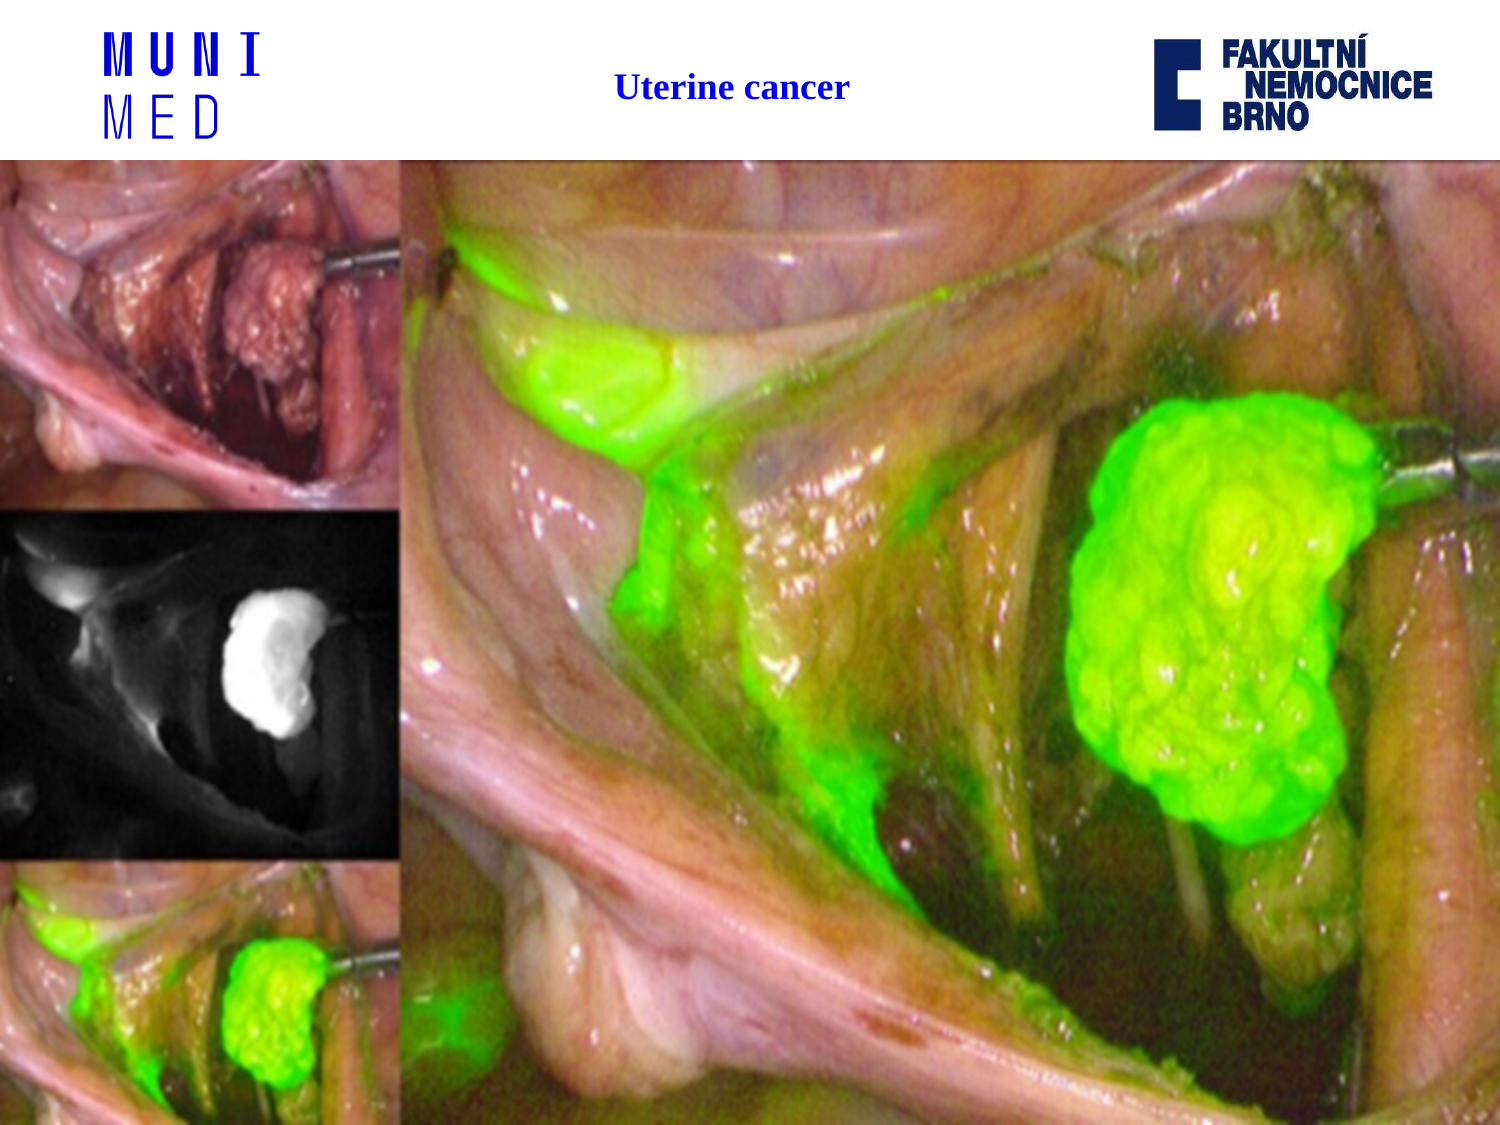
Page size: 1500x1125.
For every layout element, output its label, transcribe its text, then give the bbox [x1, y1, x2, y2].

text_box Uterine cancer [525, 54, 940, 115]
picture [1139, 21, 1440, 150]
picture [0, 4, 1500, 1125]
